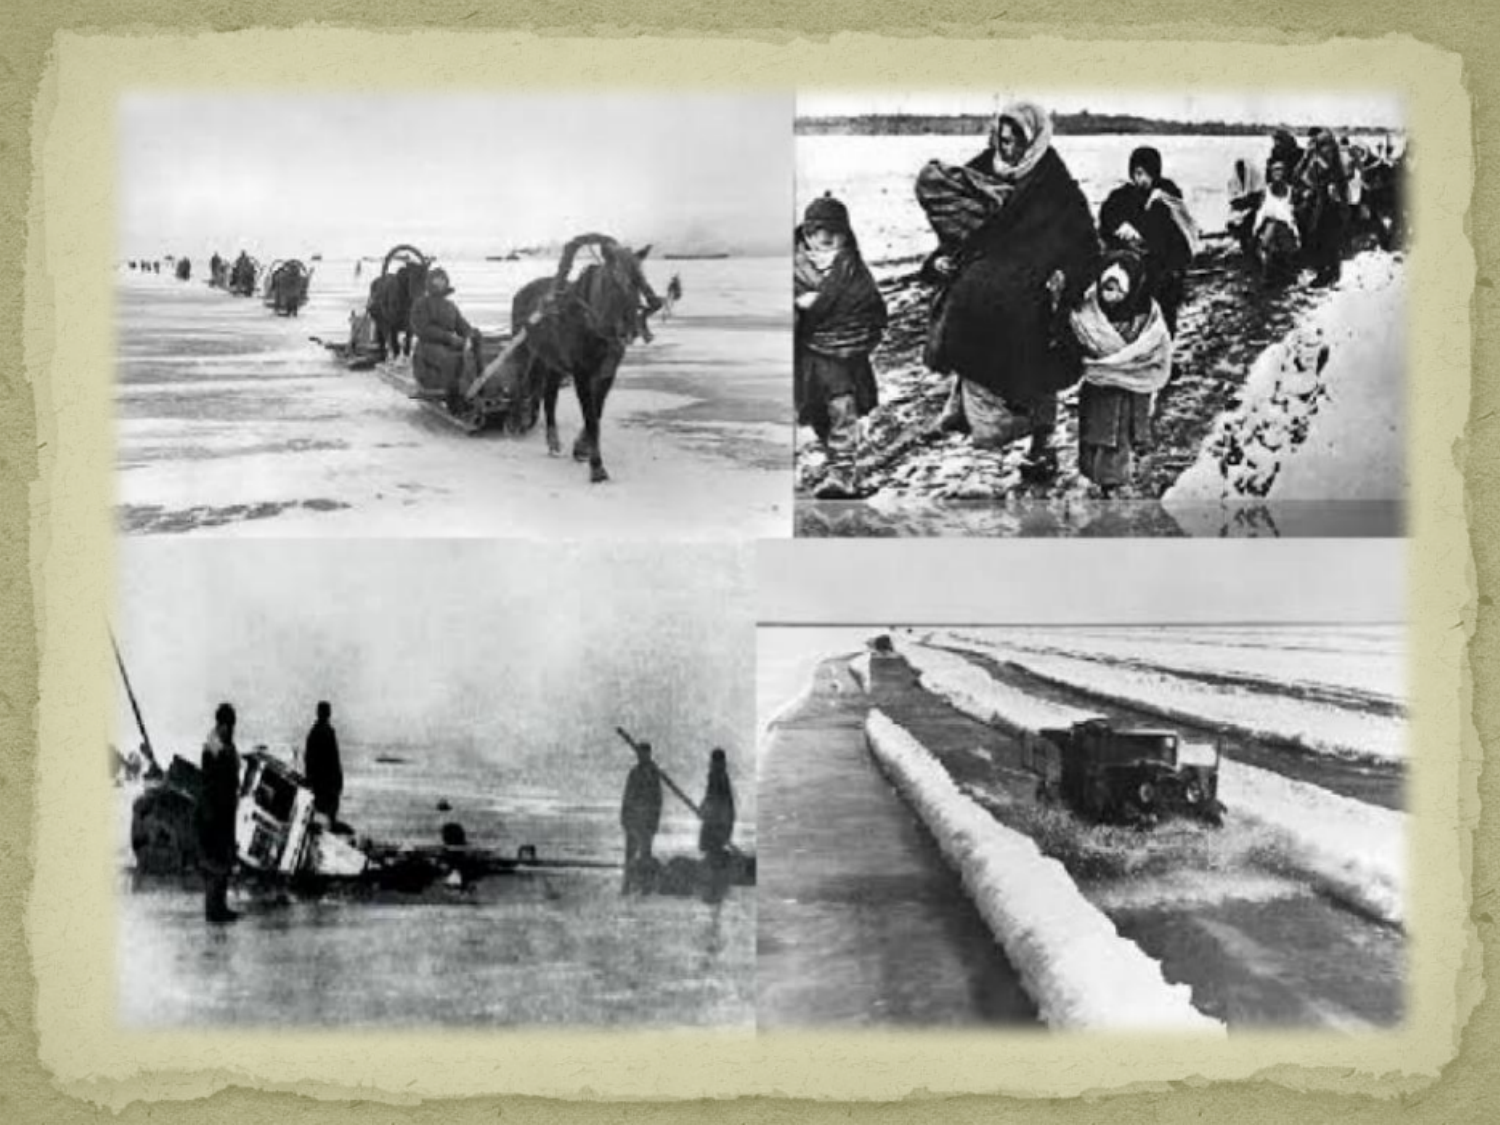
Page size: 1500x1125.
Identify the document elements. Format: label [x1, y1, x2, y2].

picture [100, 75, 1424, 1047]
